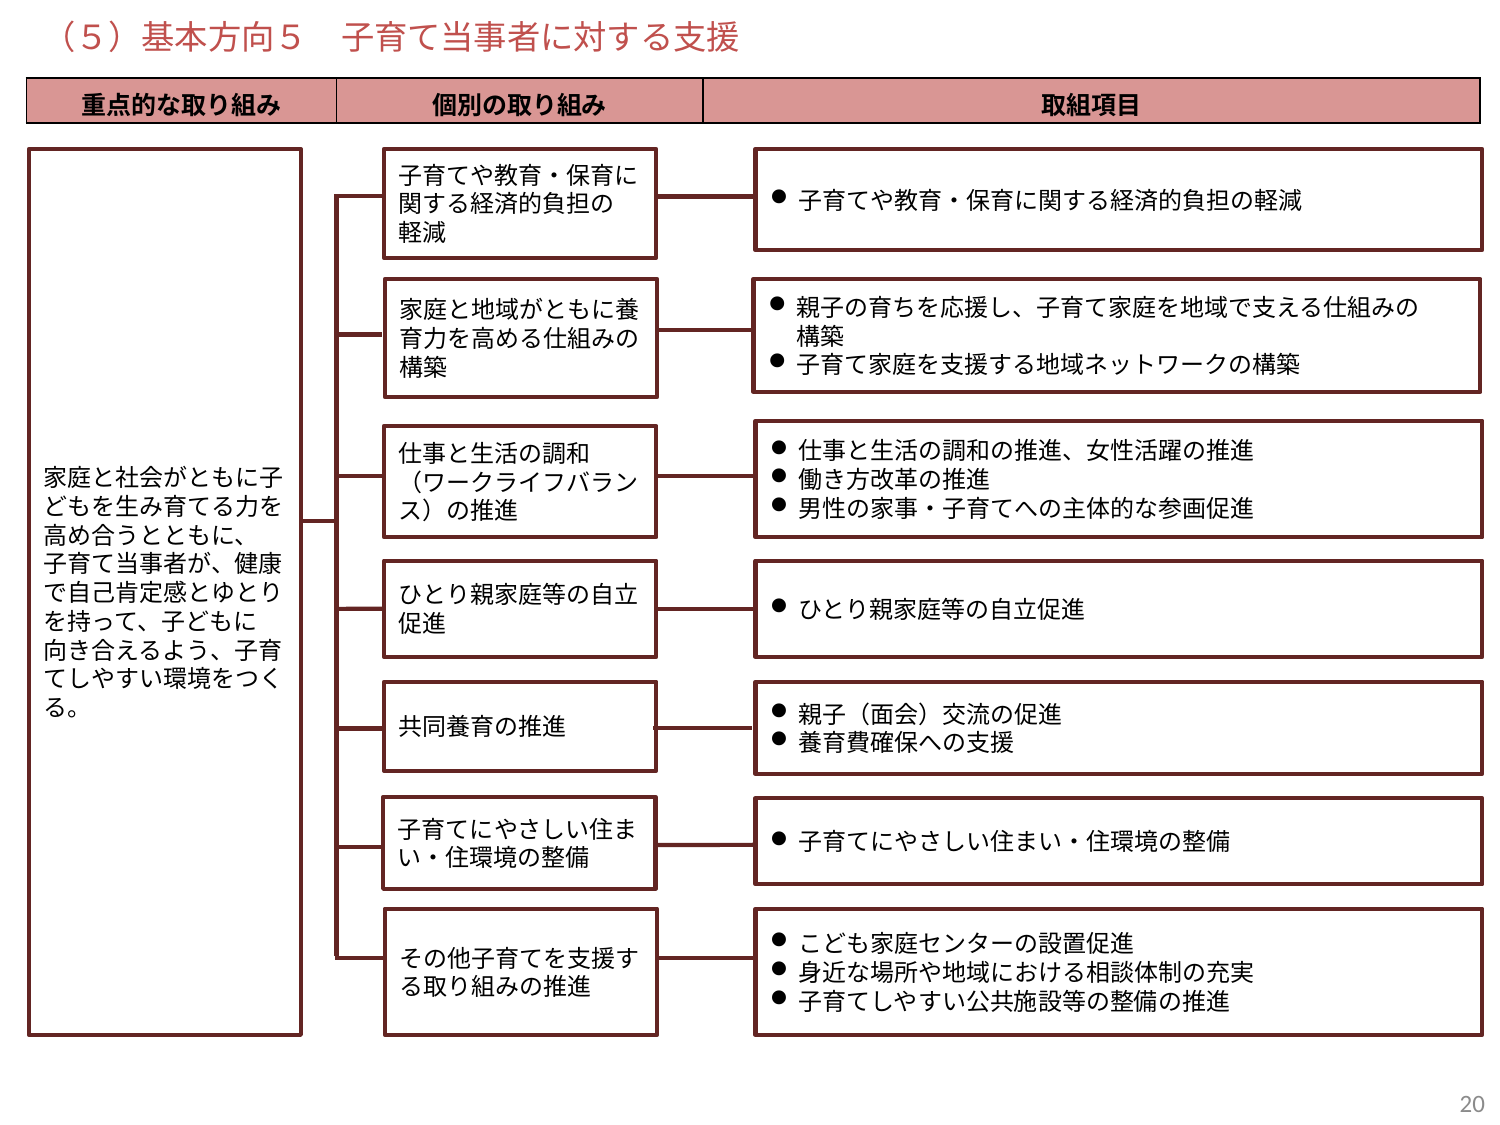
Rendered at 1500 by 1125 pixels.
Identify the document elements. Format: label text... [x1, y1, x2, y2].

text_box 仕事と生活の調和（ワークライフバランス）の推進 [382, 424, 658, 539]
text_box 子育てにやさしい住まい・住環境の整備 [753, 796, 1484, 886]
text_box 家庭と地域がともに養育力を高める仕組みの構築 [383, 277, 659, 399]
slide_number 20 [1149, 1065, 1500, 1125]
text_box こども家庭センターの設置促進 身近な場所や地域における相談体制の充実 子育てしやすい公共施設等の整備の推進 [753, 907, 1484, 1037]
table_header 個別の取り組み [337, 79, 702, 122]
text_box （５）基本方向５ 子育て当事者に対する支援 [27, 9, 1480, 64]
text_box 家庭と社会がともに子どもを生み育てる力を高め合うとともに、 子育て当事者が、健康で自己肯定感とゆとりを持って、子どもに 向き合えるよう、子育てしやすい環境をつくる。 [27, 147, 303, 1037]
text_box その他子育てを支援する取り組みの推進 [383, 907, 659, 1037]
text_box ひとり親家庭等の自立促進 [753, 559, 1484, 659]
text_box 子育てや教育・保育に関する経済的負担の軽減 [753, 147, 1484, 252]
text_box ひとり親家庭等の自立 促進 [382, 559, 658, 659]
text_box 共同養育の推進 [382, 680, 658, 773]
table_header 取組項目 [704, 79, 1479, 122]
text_box 子育てにやさしい住まい・住環境の整備 [381, 795, 658, 891]
text_box 親子（面会）交流の促進 養育費確保への支援 [753, 680, 1484, 776]
text_box 親子の育ちを応援し、子育て家庭を地域で支える仕組みの 構築 子育て家庭を支援する地域ネットワークの構築 [751, 277, 1482, 394]
table_header 重点的な取り組み [27, 79, 336, 122]
text_box 仕事と生活の調和の推進、女性活躍の推進 働き方改革の推進 男性の家事・子育てへの主体的な参画促進 [753, 419, 1484, 539]
text_box 子育てや教育・保育に関する経済的負担の 軽減 [382, 147, 658, 260]
